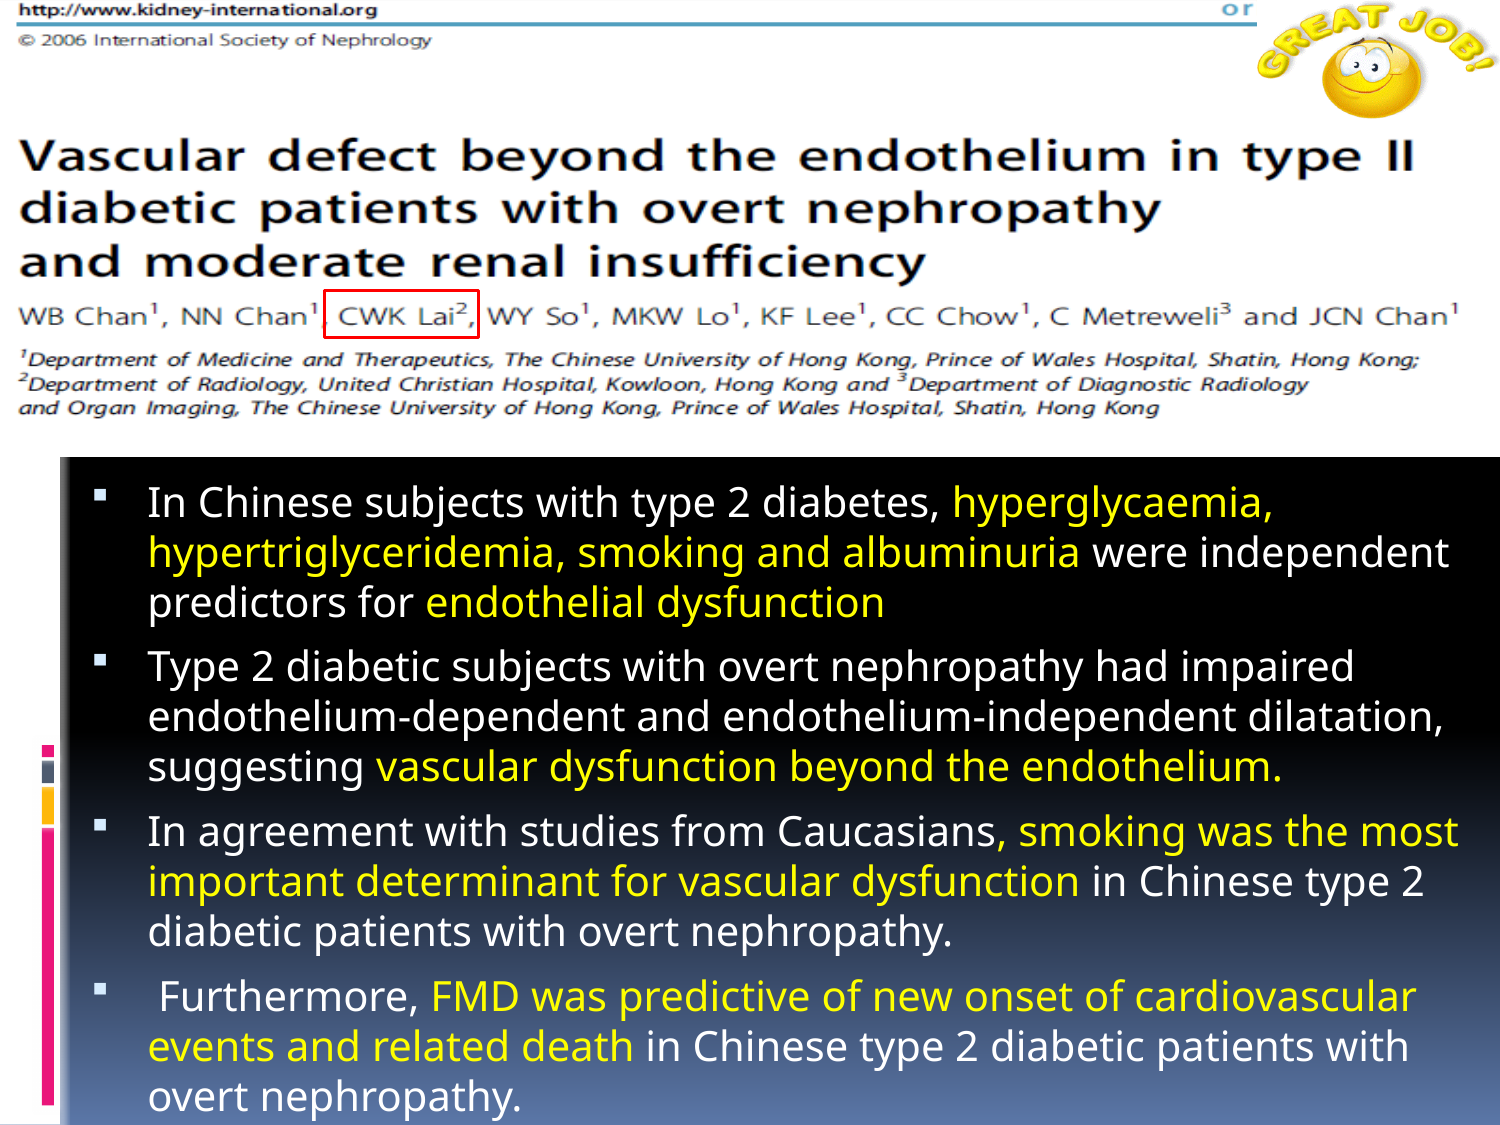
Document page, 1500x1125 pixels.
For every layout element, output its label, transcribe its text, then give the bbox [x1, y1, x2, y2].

picture [1257, 0, 1500, 132]
picture [0, 0, 1500, 457]
list In Chinese subjects with type 2 diabetes, hyperglycaemia, hypertriglyceridemia, smoking and albuminuria were independent predictors for endothelial dysfunction Type 2 diabetic subjects with overt nephropathy had impaired endothelium-dependent and endothelium-independent dilatation, suggesting vascular dysfunction beyond the endothelium. In agreement with studies from Caucasians, smoking was the most important determinant for vascular dysfunction in Chinese type 2 diabetic patients with overt nephropathy. Furthermore, FMD was predictive of new onset of cardiovascular events and related death in Chinese type 2 diabetic patients with overt nephropathy. [64, 467, 1500, 1090]
